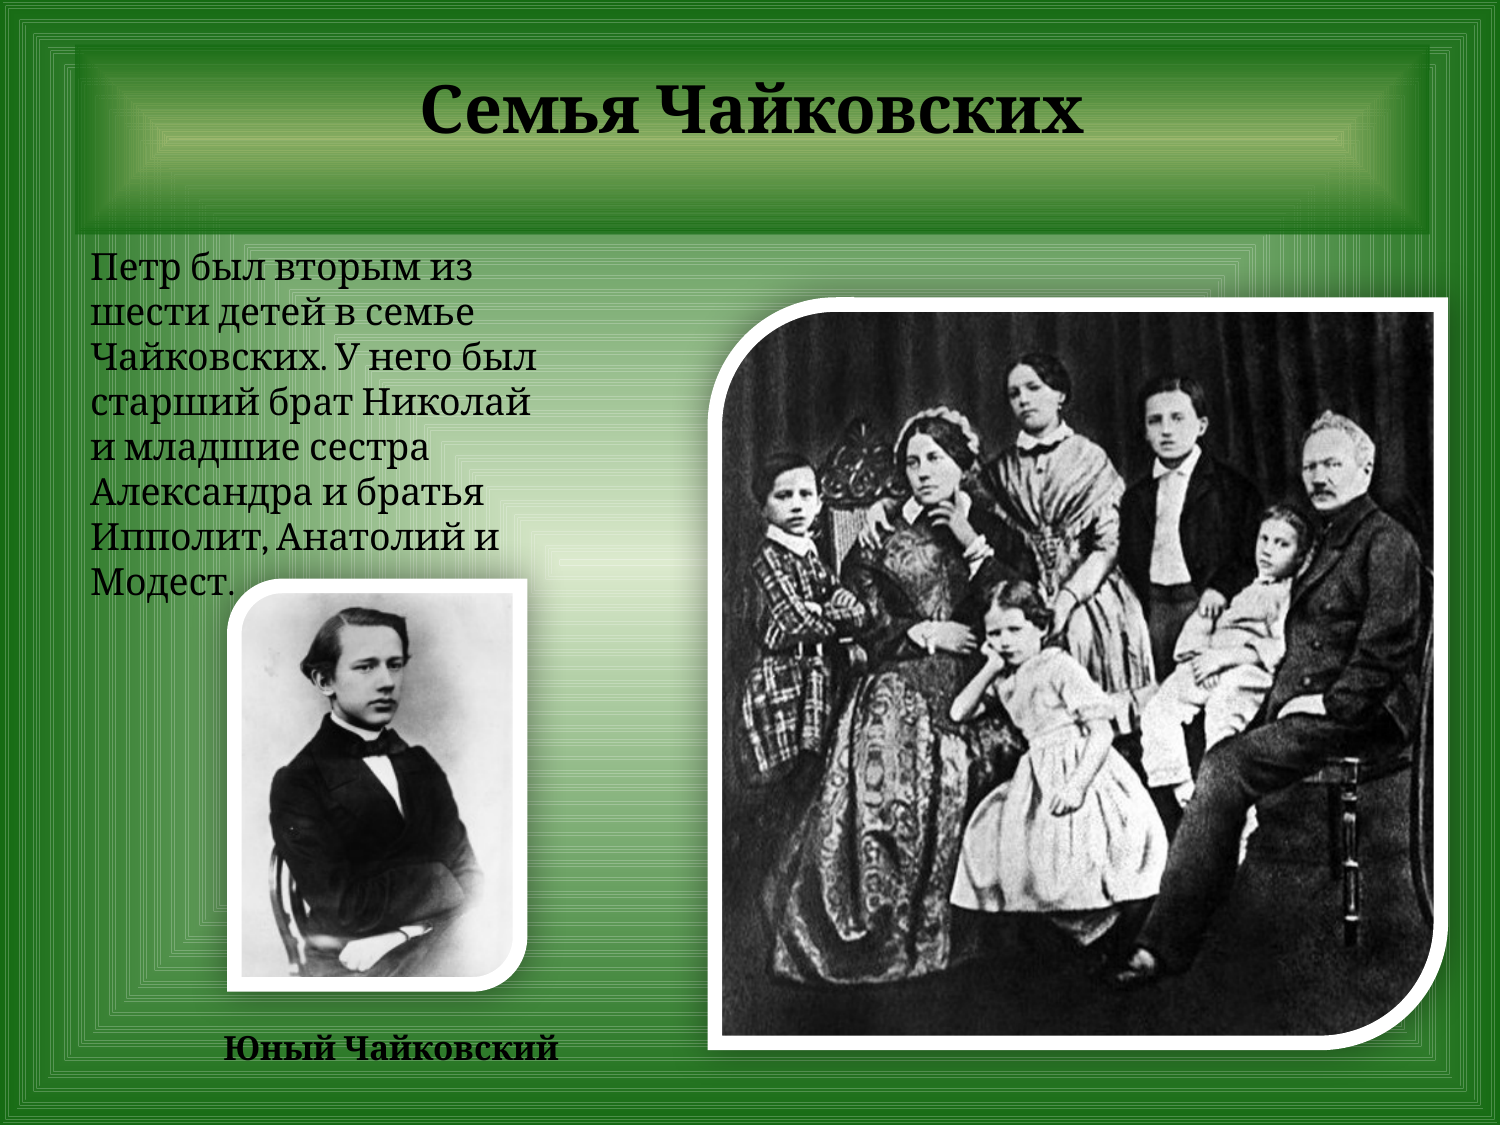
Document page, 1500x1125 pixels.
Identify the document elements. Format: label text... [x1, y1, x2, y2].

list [714, 304, 1442, 1044]
text_box Юный Чайковский [208, 1019, 575, 1075]
picture [234, 585, 521, 985]
list Петр был вторым из шести детей в семье Чайковских. У него был старший брат Николай и младшие сестра Александра и братья Ипполит, Анатолий и Модест. [75, 235, 569, 1005]
title Семья Чайковских [75, 44, 1430, 235]
